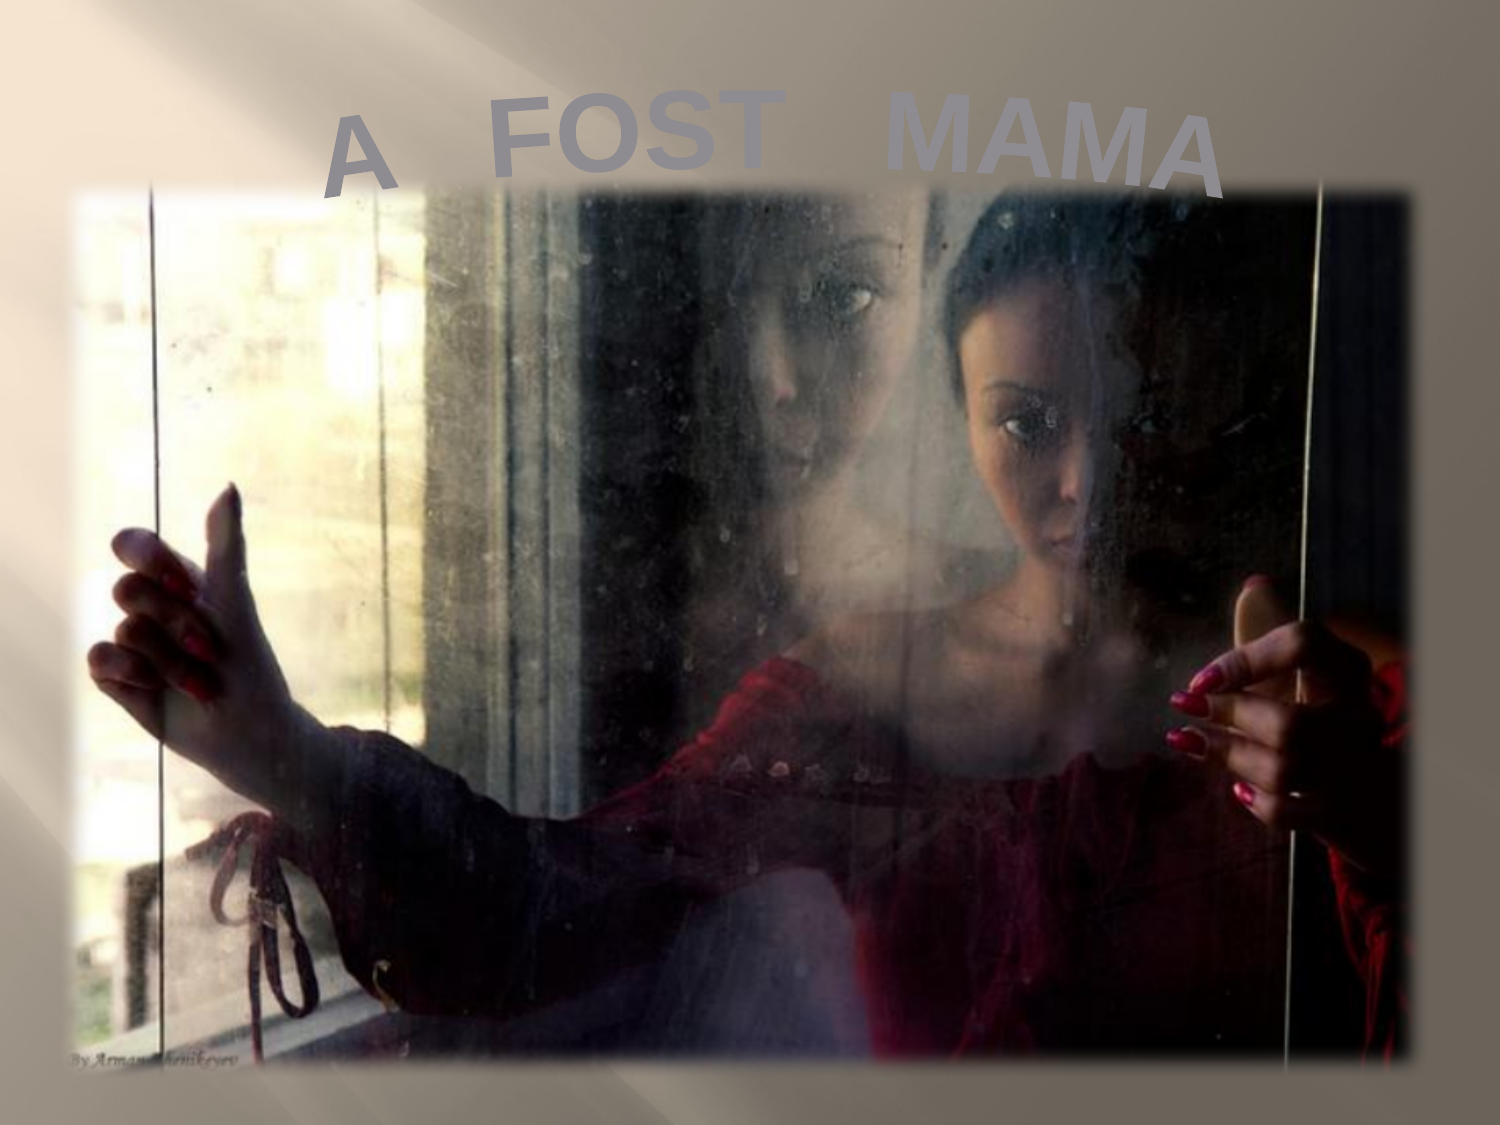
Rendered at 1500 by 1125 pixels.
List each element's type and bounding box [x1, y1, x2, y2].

list [58, 175, 1430, 1079]
